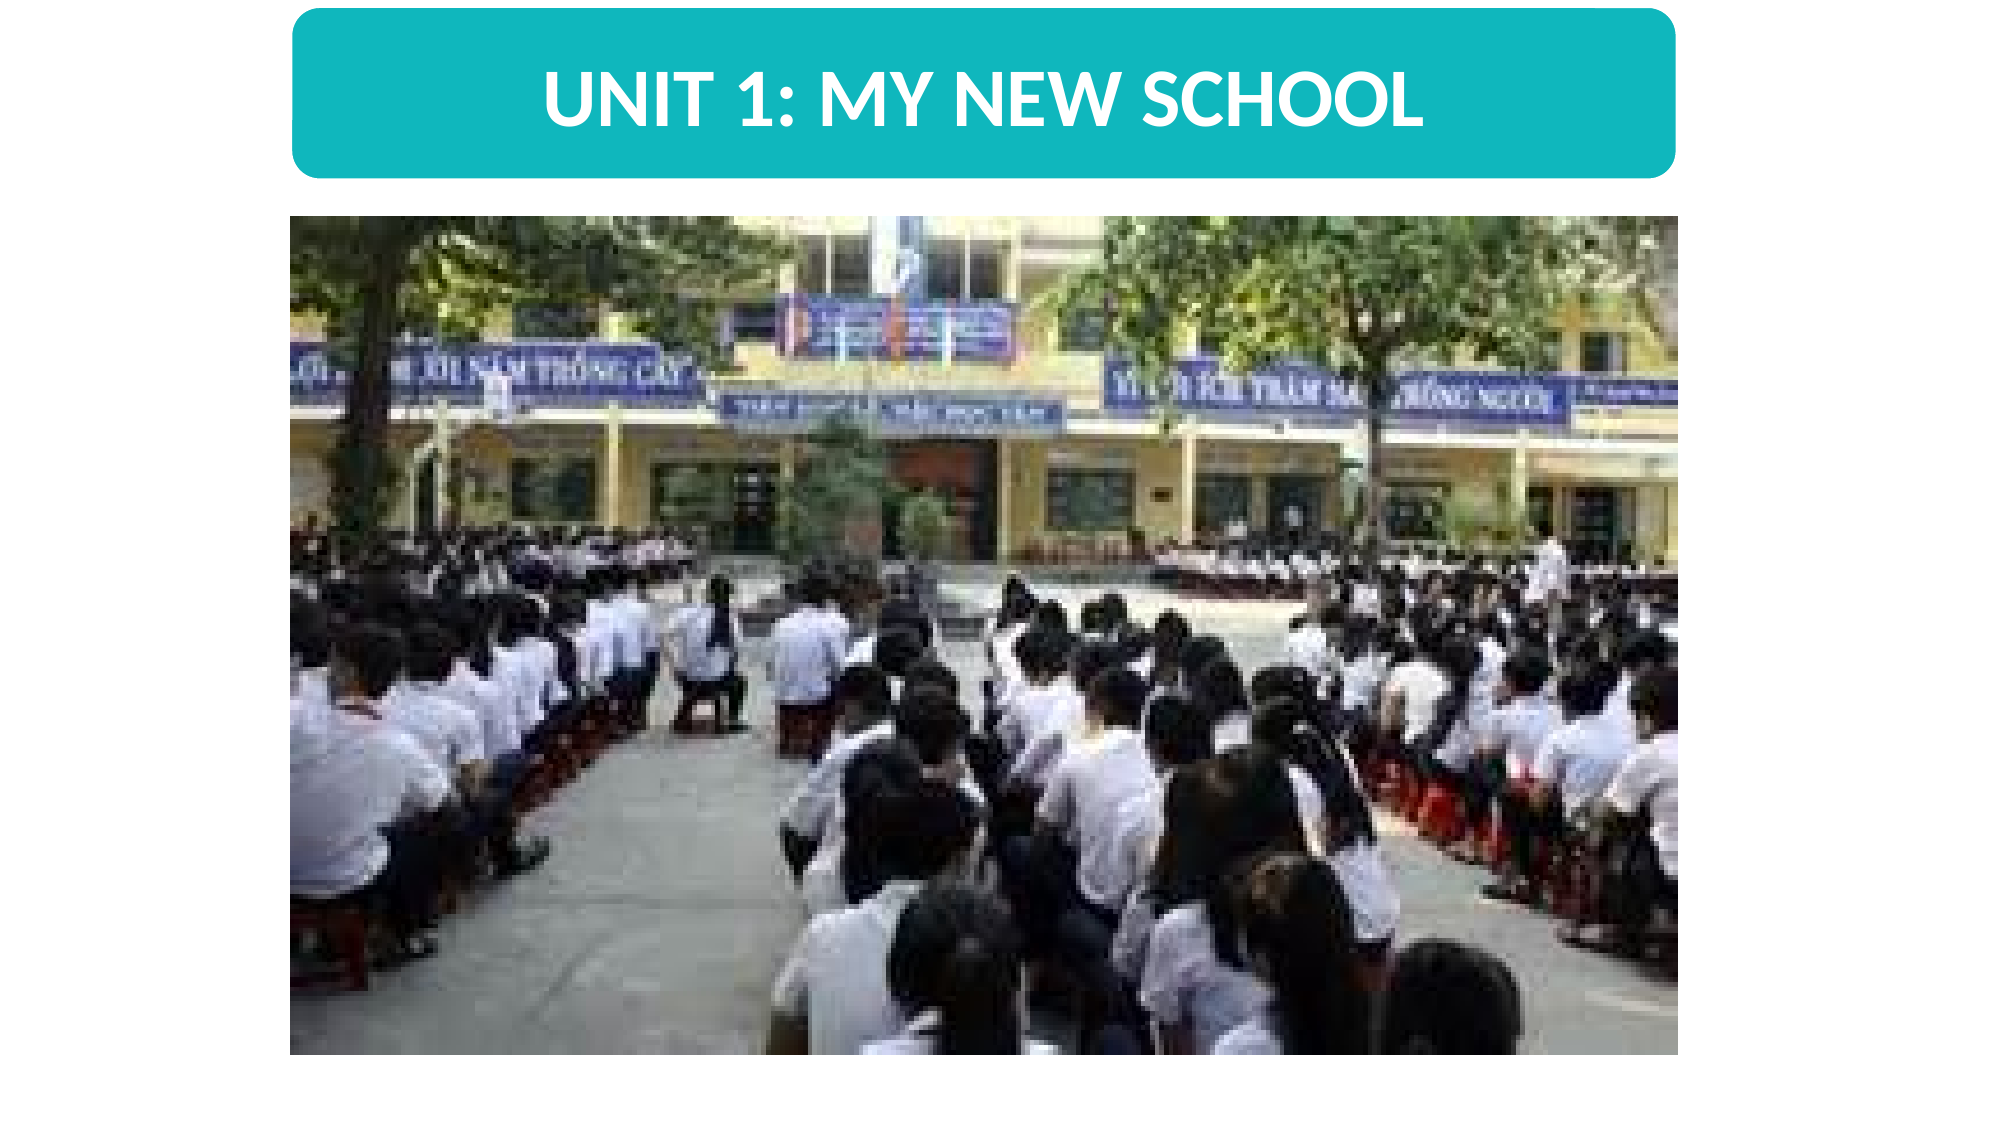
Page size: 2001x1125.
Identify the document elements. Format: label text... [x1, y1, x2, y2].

text_box UNIT 1: MY NEW SCHOOL [289, 4, 1679, 182]
picture [290, 216, 1678, 1055]
